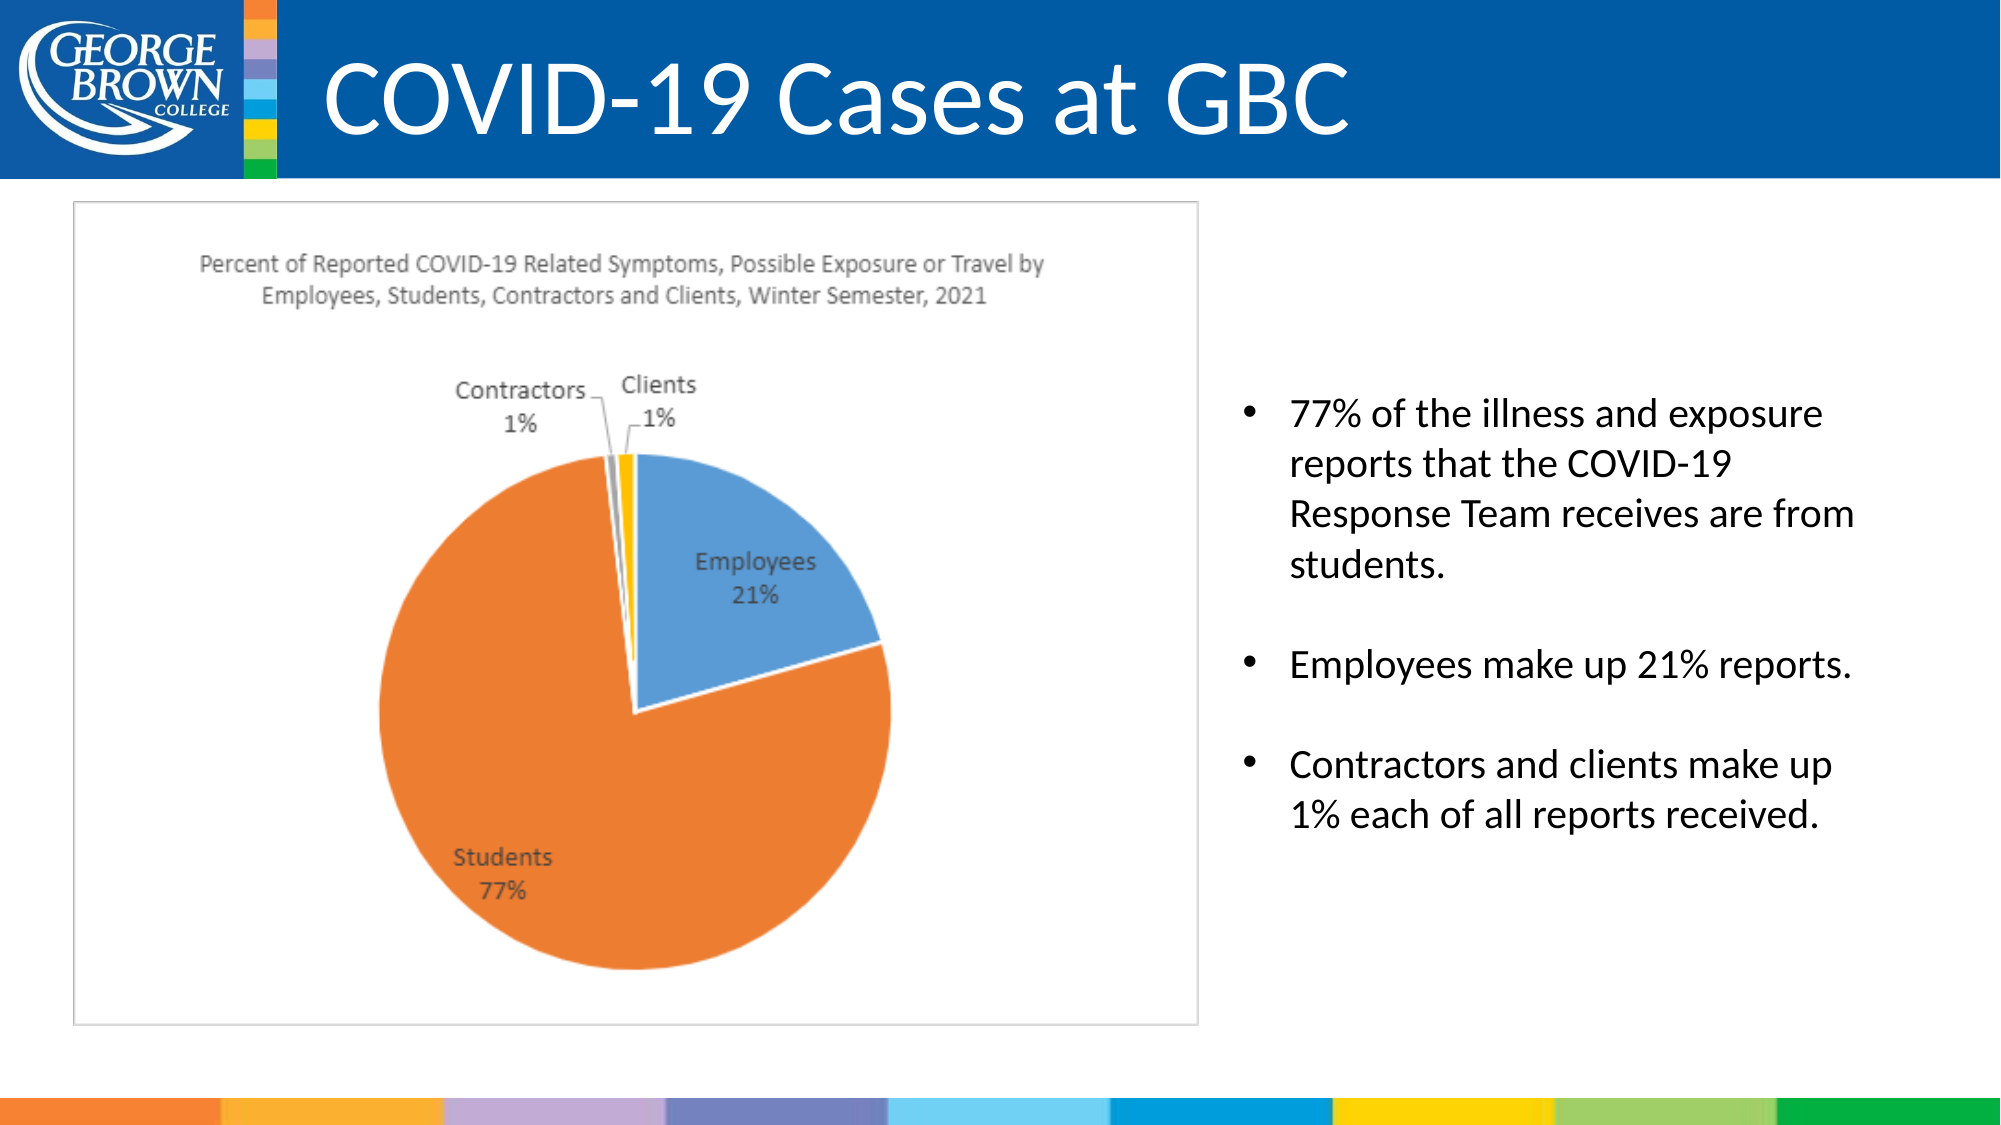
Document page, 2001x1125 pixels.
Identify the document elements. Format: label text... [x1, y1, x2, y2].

picture [71, 200, 1200, 1026]
picture [0, 0, 277, 179]
picture [0, 1098, 1110, 1125]
picture [1329, 1098, 2000, 1125]
title COVID-19 Cases at GBC [323, 24, 1599, 158]
text_box 77% of the illness and exposure reports that the COVID-19 Response Team receives are from students. Employees make up 21% reports. Contractors and clients make up 1% each of all reports received. [1227, 378, 1906, 844]
